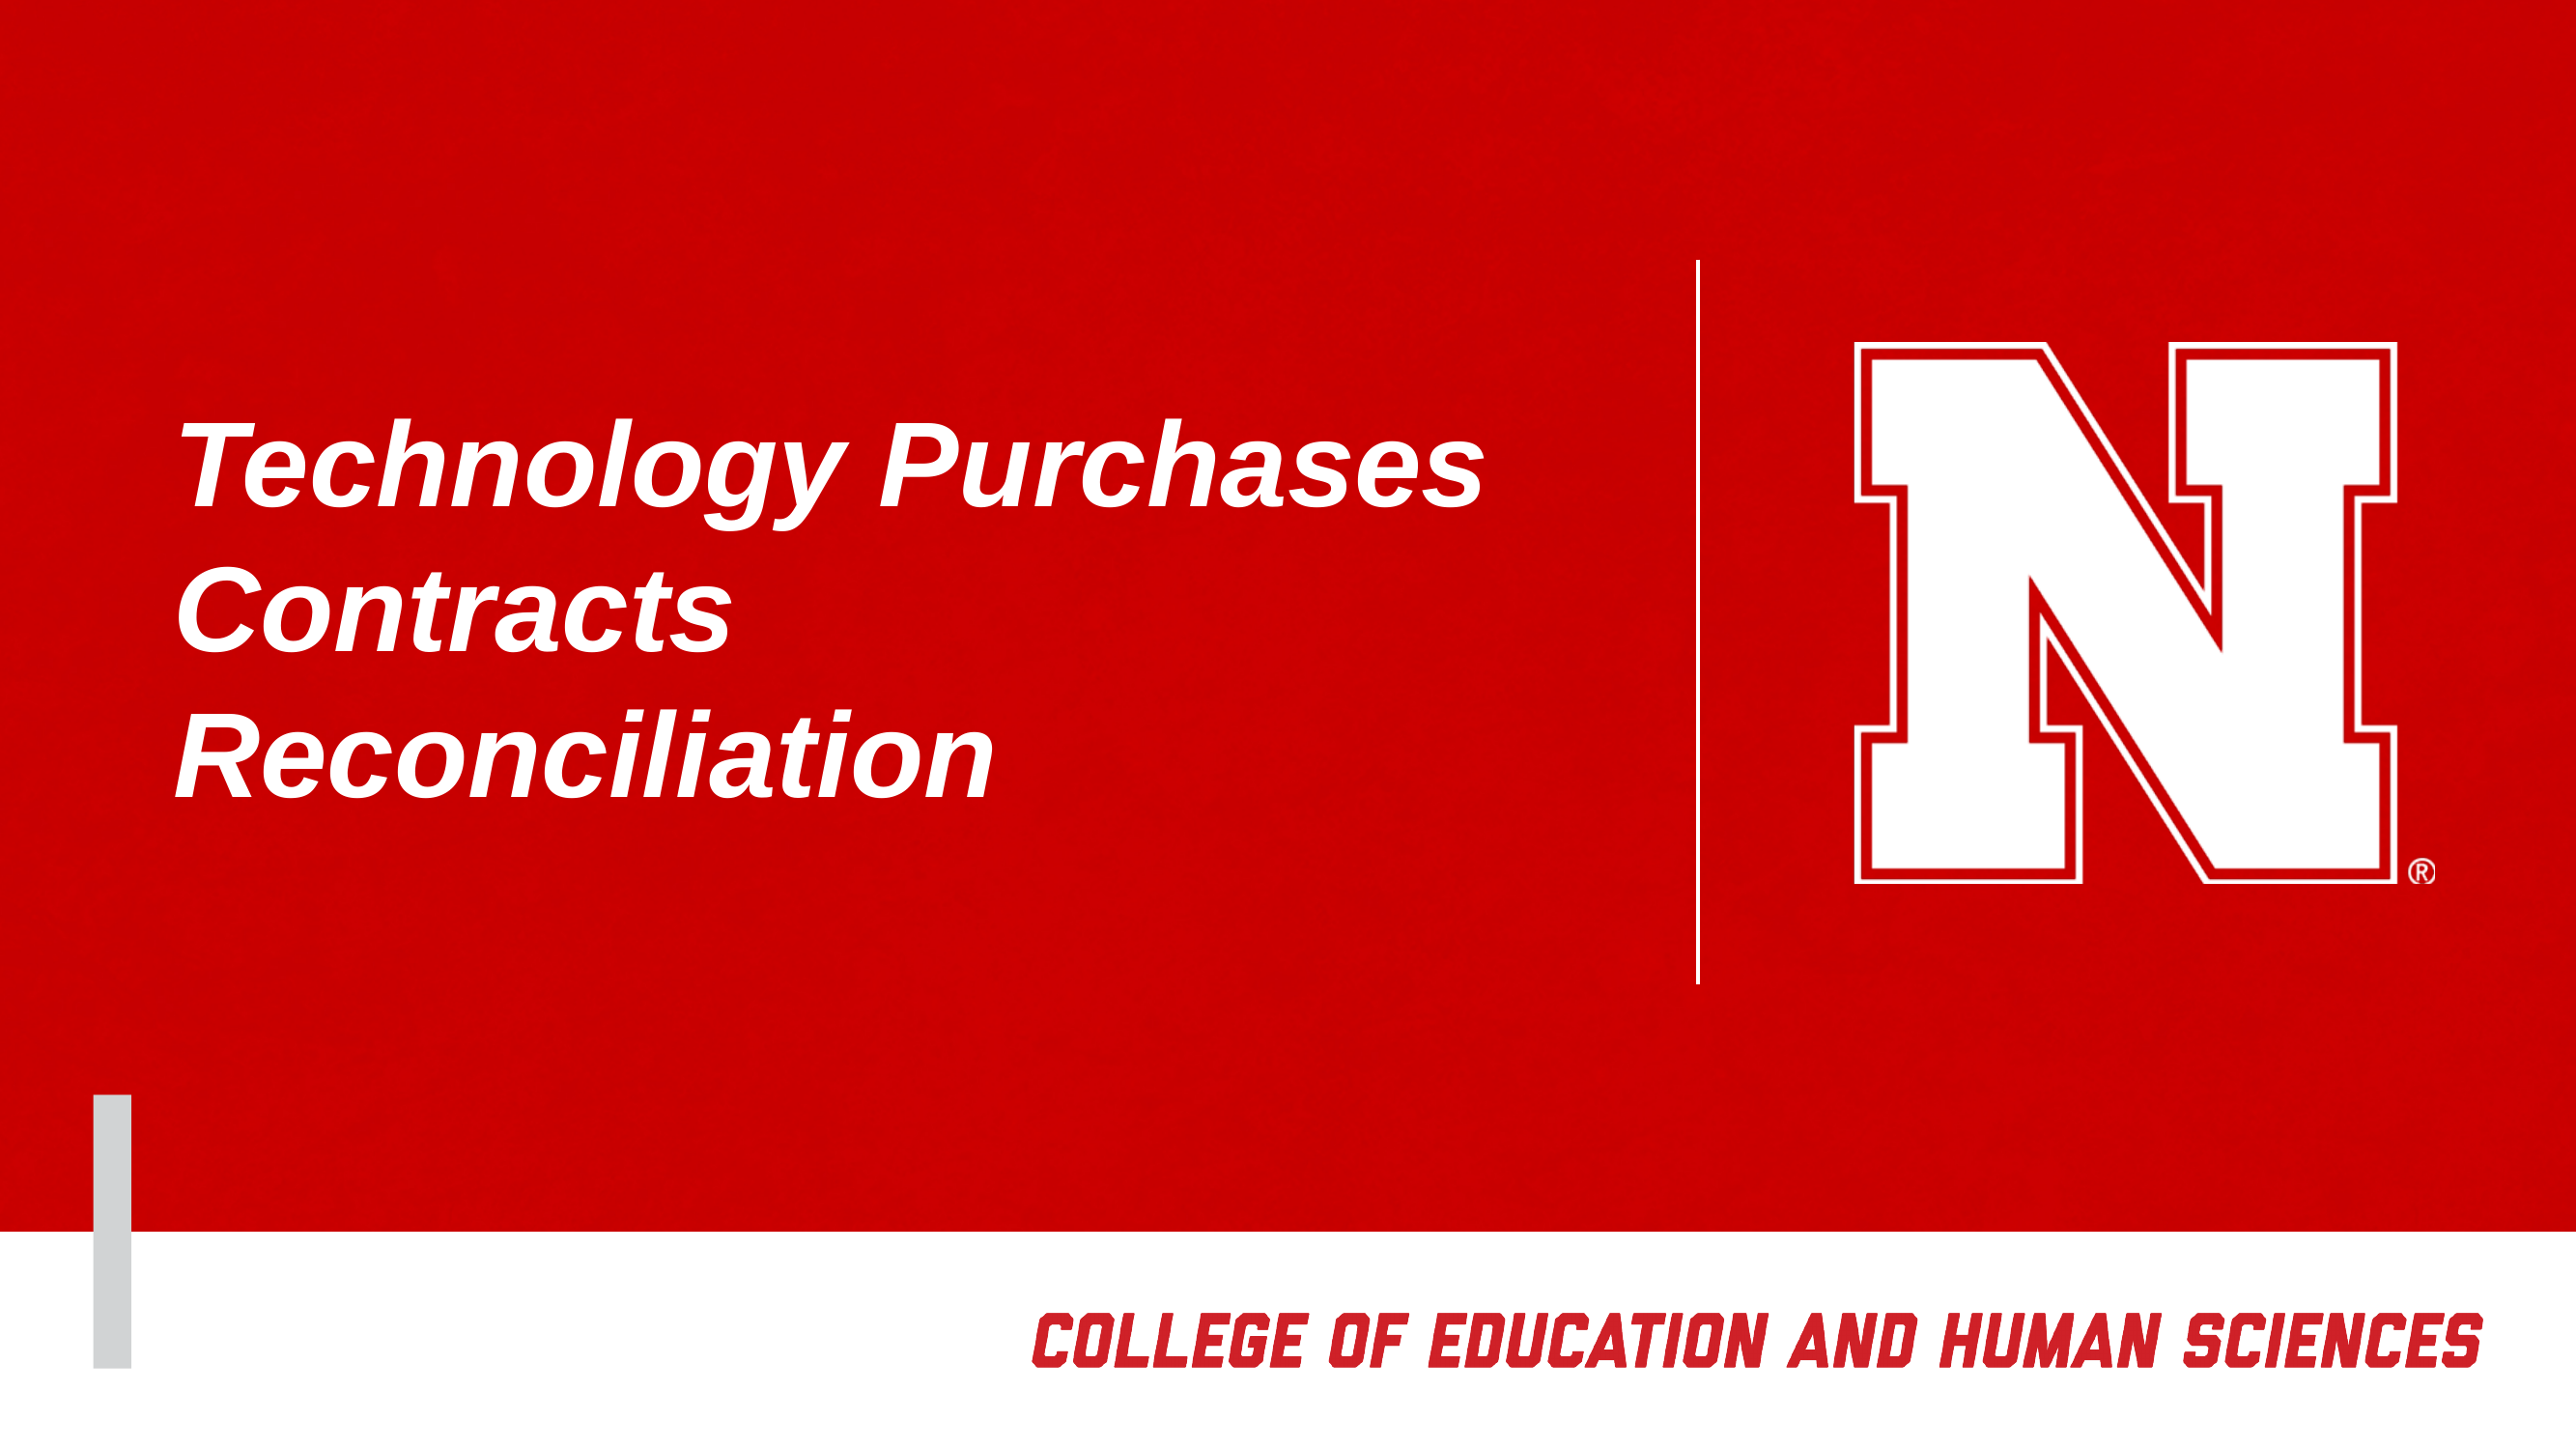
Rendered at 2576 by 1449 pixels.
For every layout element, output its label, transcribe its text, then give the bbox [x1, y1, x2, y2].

picture [1032, 1313, 2483, 1368]
picture [0, 0, 2576, 1232]
title Technology Purchases Contracts Reconciliation [173, 384, 1582, 824]
